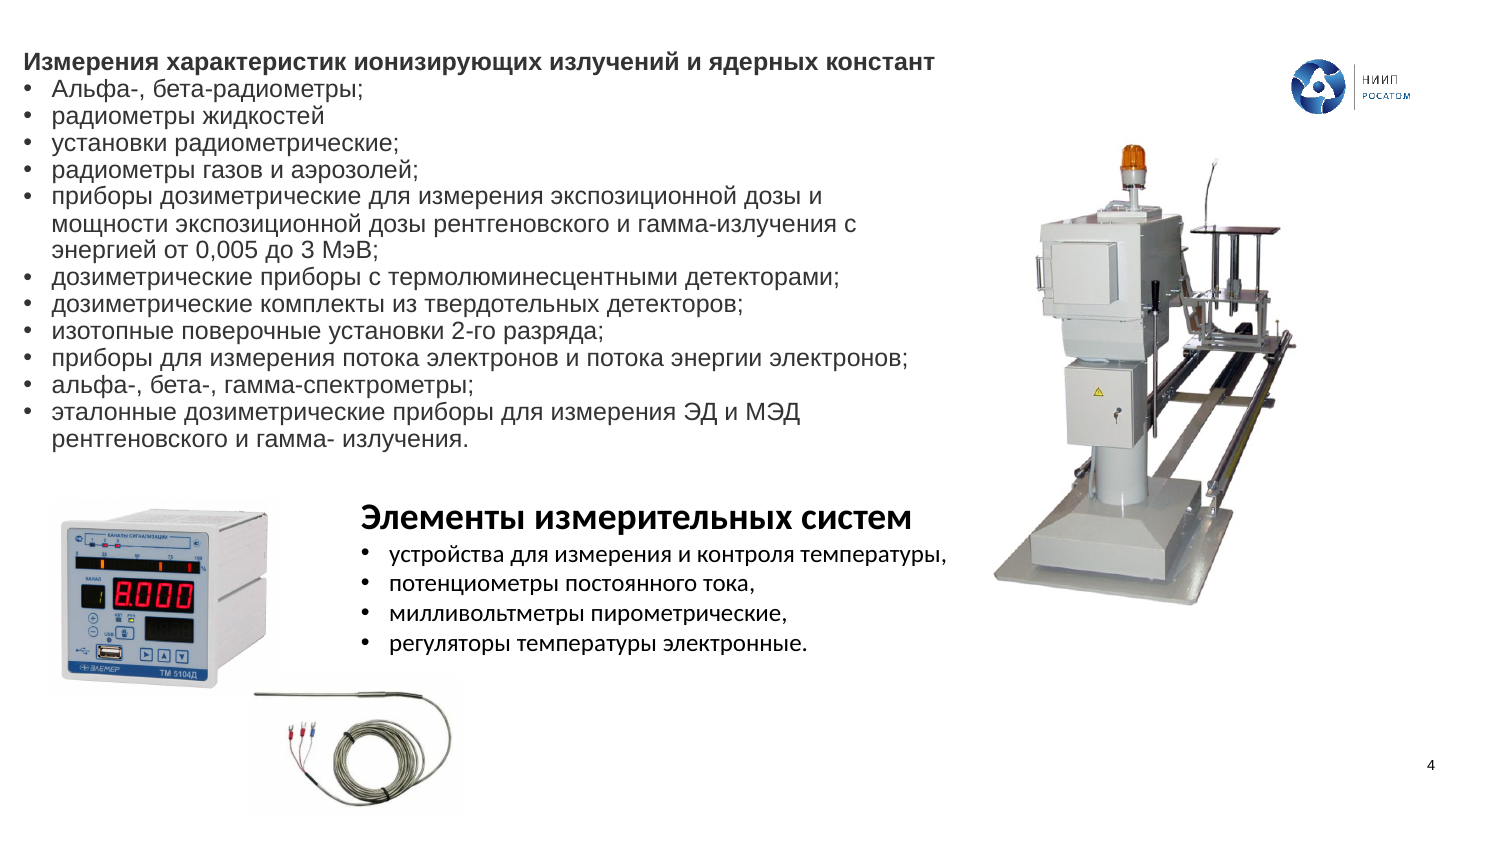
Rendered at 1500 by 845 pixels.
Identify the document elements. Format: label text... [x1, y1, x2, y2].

list Измерения характеристик ионизирующих излучений и ядерных констант Альфа-, бета-радиометры; радиометры жидкостей установки радиометрические; радиометры газов и аэрозолей; приборы дозиметрические для измерения экспозиционной дозы и мощности экспозиционной дозы рентгеновского и гамма-излучения с энергией от 0,005 до 3 МэВ; дозиметрические приборы с термолюминесцентными детекторами; дозиметрические комплекты из твердотельных детекторов; изотопные поверочные установки 2-го разряда; приборы для измерения потока электронов и потока энергии электронов; альфа-, бета-, гамма-спектрометры; эталонные дозиметрические приборы для измерения ЭД и МЭД рентгеновского и гамма- излучения. [23, 48, 939, 490]
picture [1261, 53, 1440, 120]
text_box Элементы измерительных систем устройства для измерения и контроля температуры, потенциометры постоянного тока, милливольтметры пирометрические, регуляторы температуры электронные. [346, 484, 966, 665]
picture [49, 498, 462, 818]
picture [930, 134, 1408, 613]
